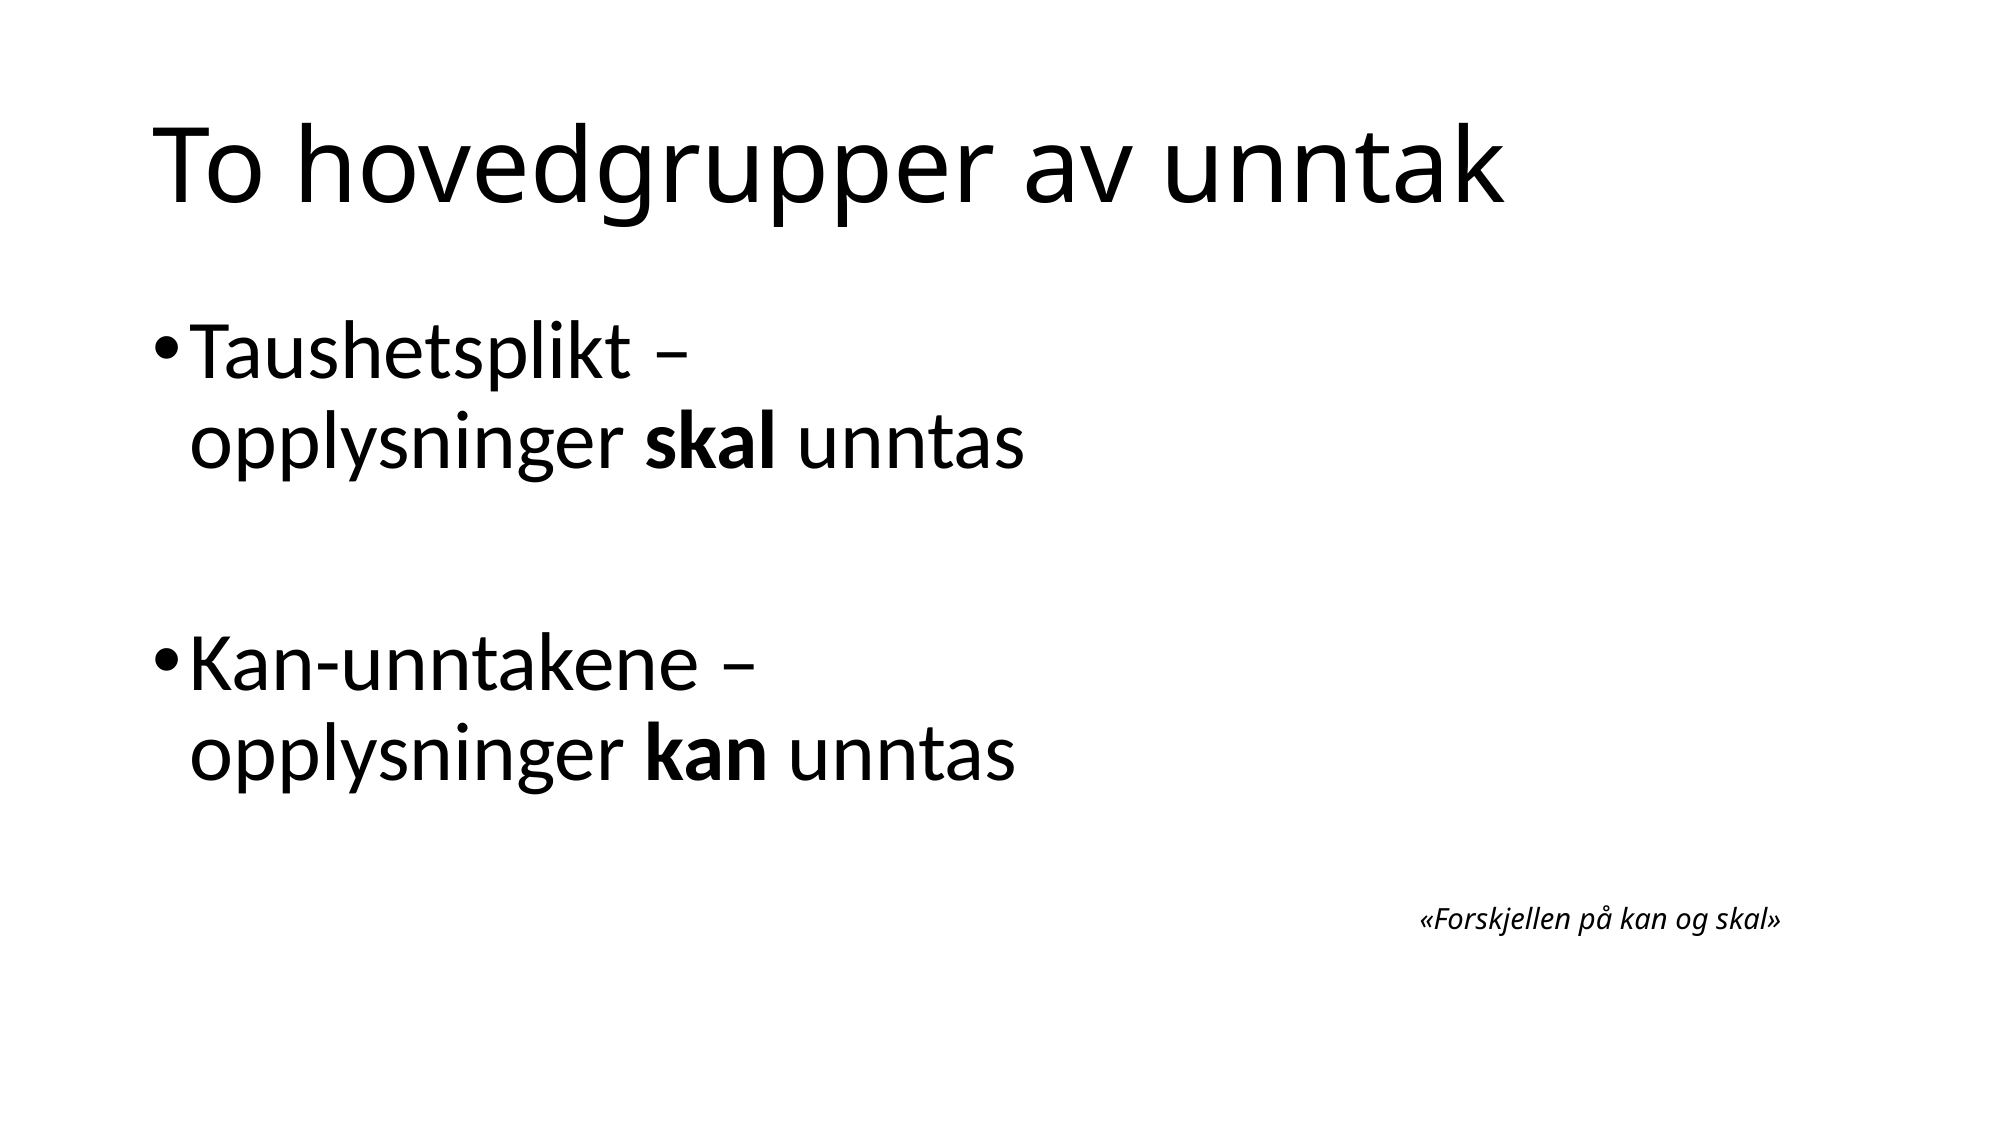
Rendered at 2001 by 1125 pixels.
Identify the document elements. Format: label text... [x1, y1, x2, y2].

title To hovedgrupper av unntak [137, 59, 1863, 278]
text_box «Forskjellen på kan og skal» [1404, 892, 1797, 1033]
list Taushetsplikt – opplysninger skal unntas Kan-unntakene – opplysninger kan unntas [137, 299, 1143, 1014]
